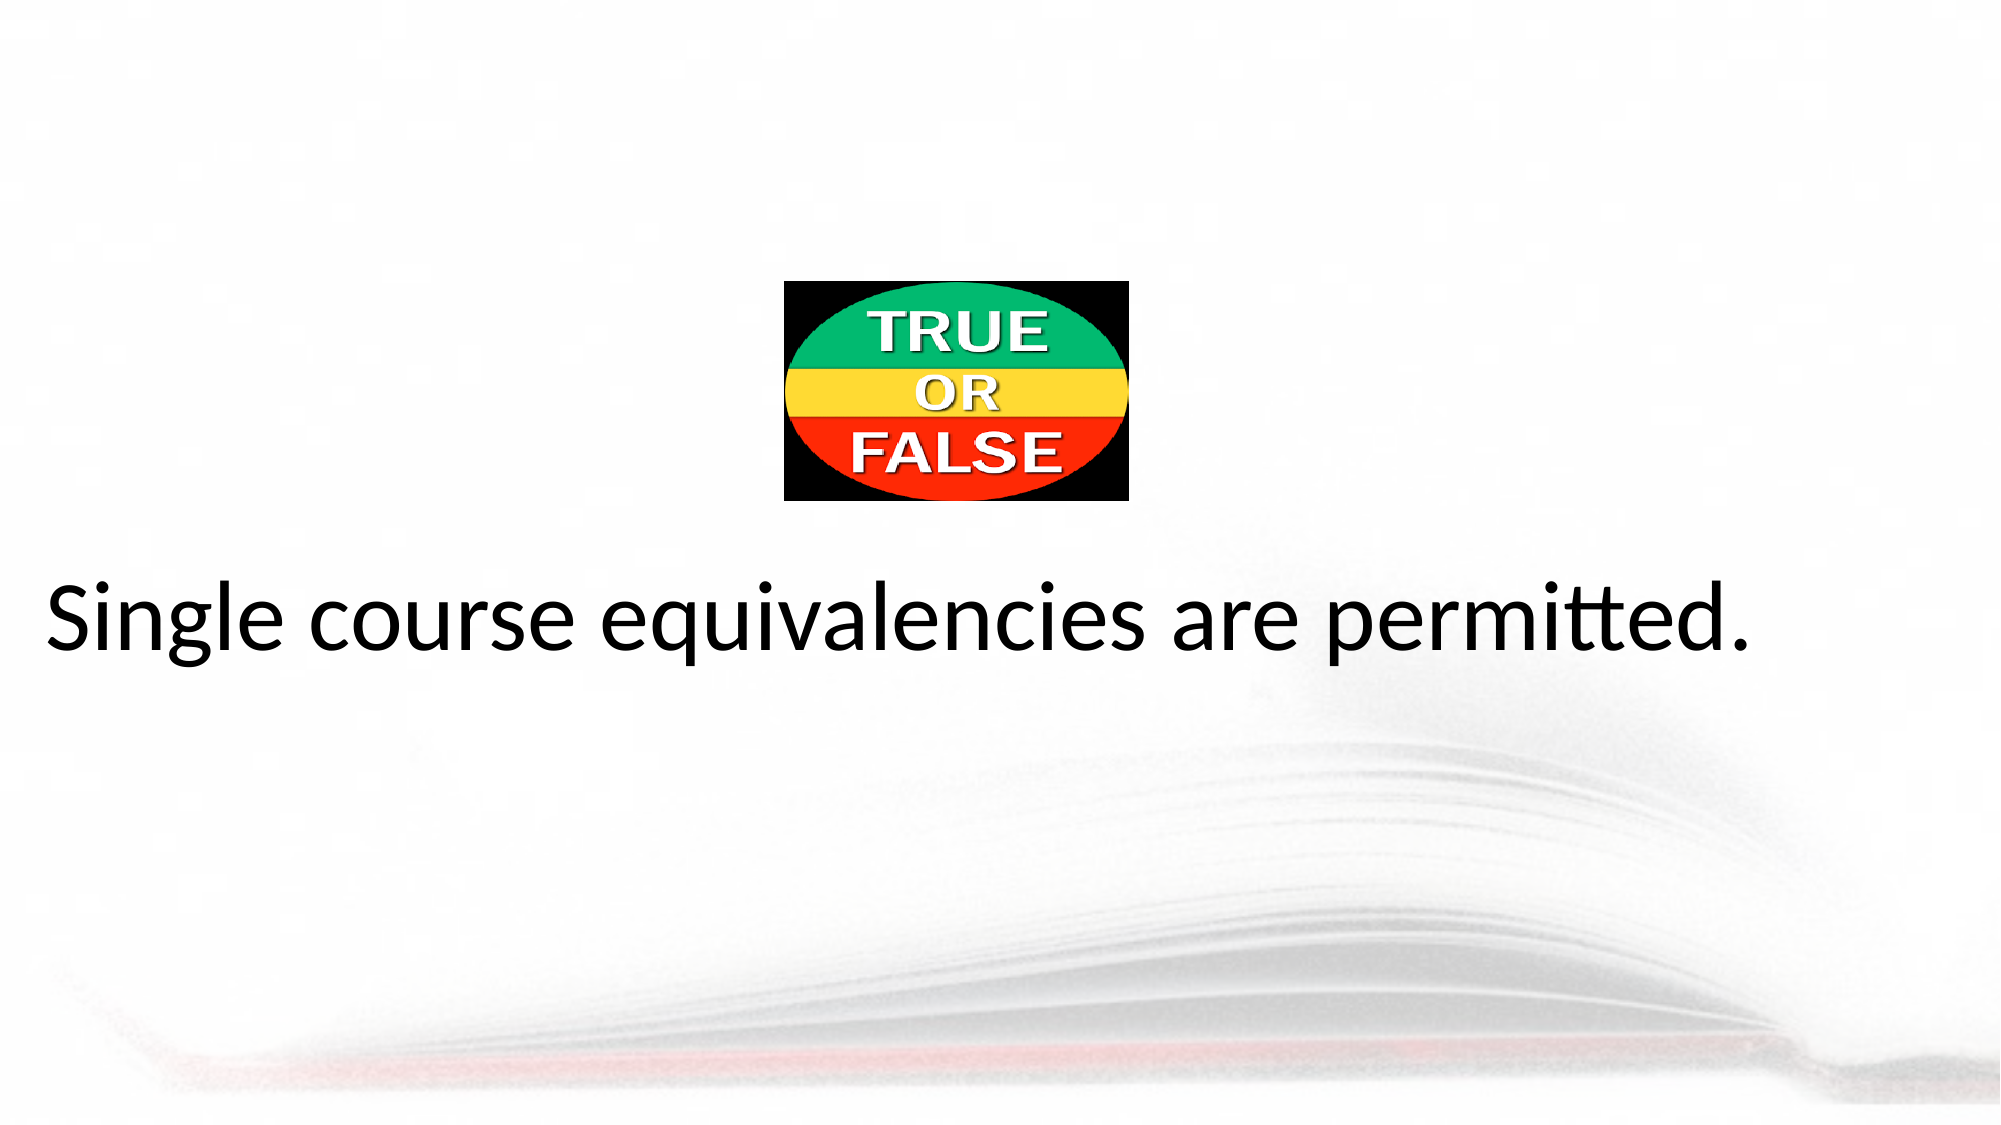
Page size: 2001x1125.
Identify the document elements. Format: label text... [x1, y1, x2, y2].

picture [784, 281, 1129, 502]
list Single course equivalencies are permitted. [0, 262, 1800, 1005]
